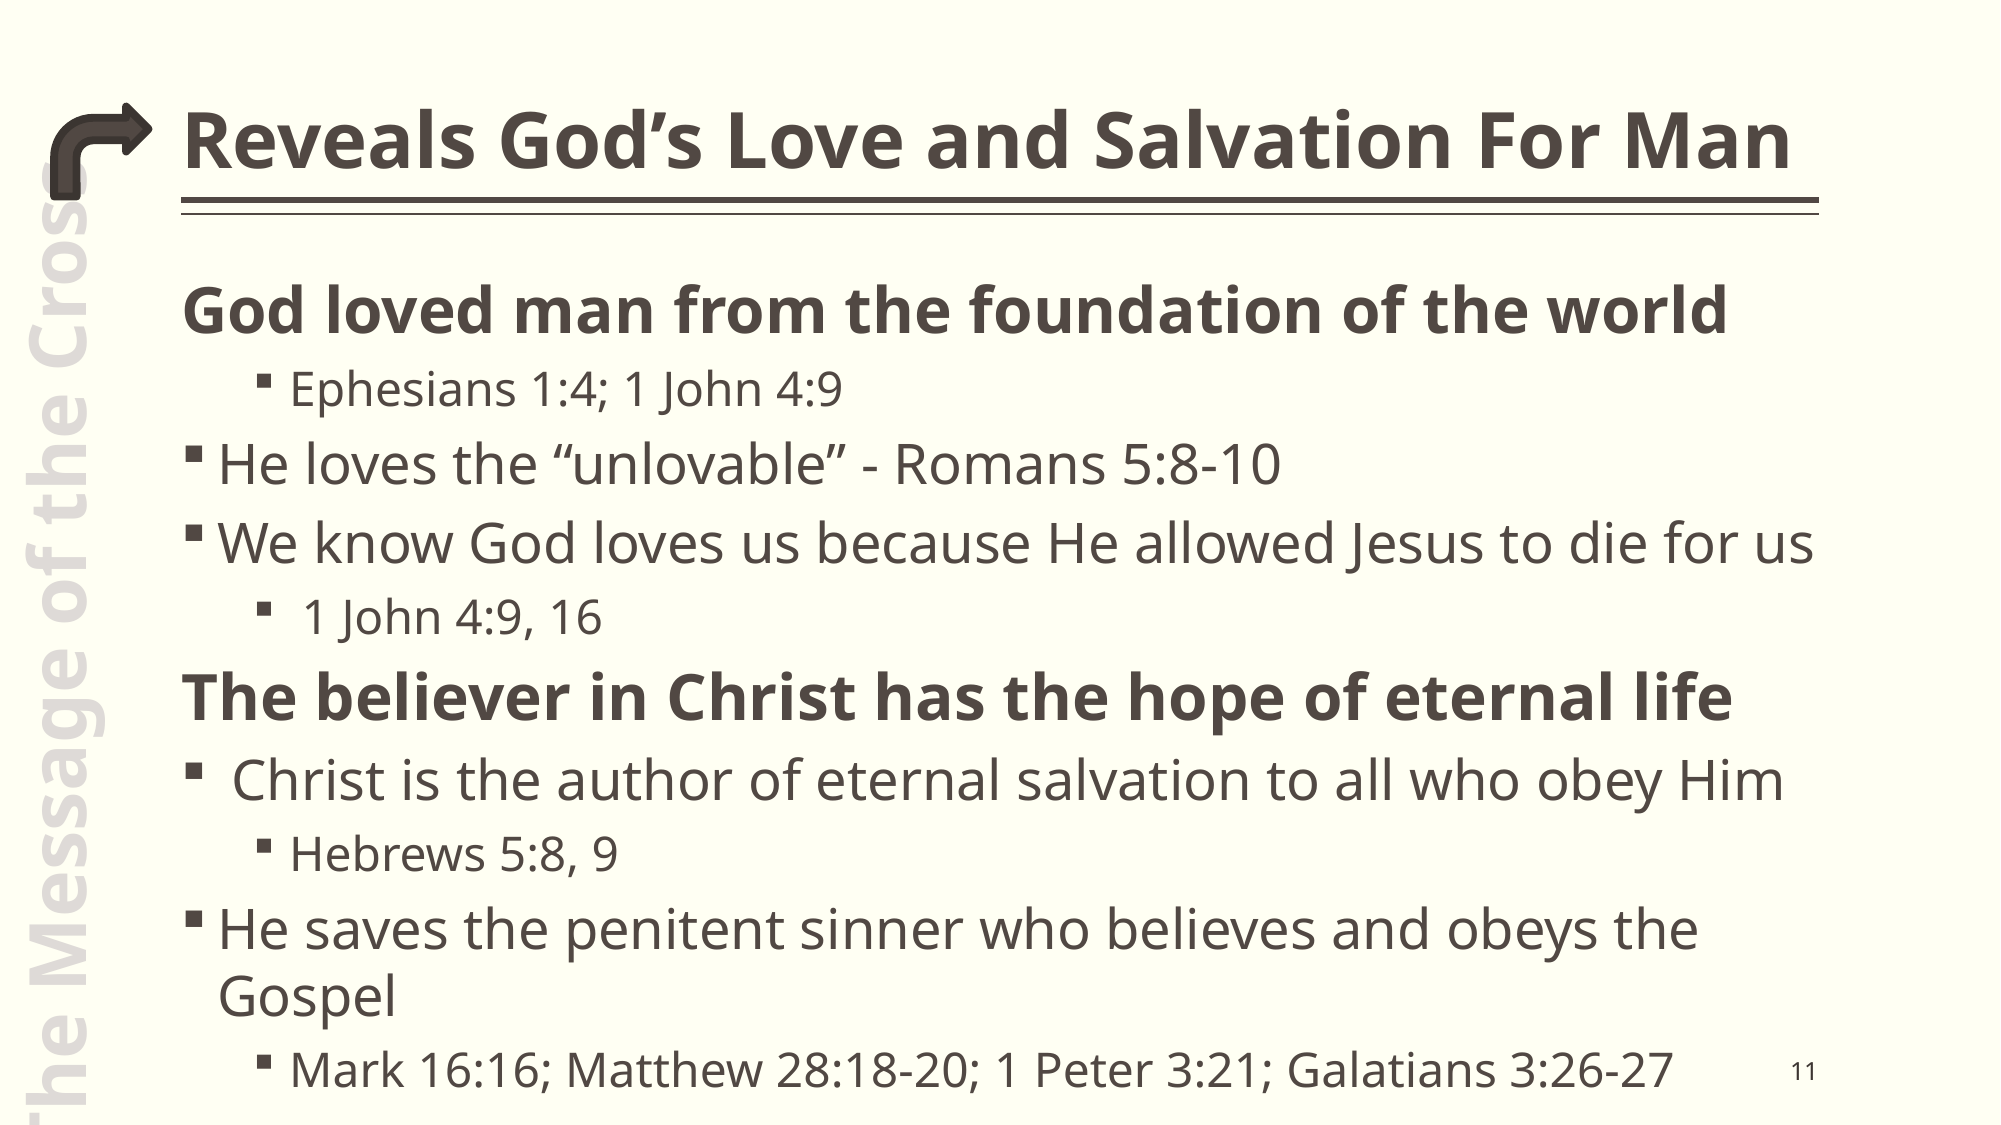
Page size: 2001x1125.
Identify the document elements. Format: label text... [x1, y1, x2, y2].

text_box The Message of the Cross [0, 144, 110, 1125]
title Reveals God’s Love and Salvation For Man [181, 12, 1819, 193]
slide_number 11 [1518, 1042, 1819, 1103]
list God loved man from the foundation of the world Ephesians 1:4; 1 John 4:9 He loves the “unlovable” - Romans 5:8-10 We know God loves us because He allowed Jesus to die for us 1 John 4:9, 16 The believer in Christ has the hope of eternal life Christ is the author of eternal salvation to all who obey Him Hebrews 5:8, 9 He saves the penitent sinner who believes and obeys the Gospel Mark 16:16; Matthew 28:18-20; 1 Peter 3:21; Galatians 3:26-27 [181, 262, 1878, 1110]
text_box [50, 102, 153, 201]
